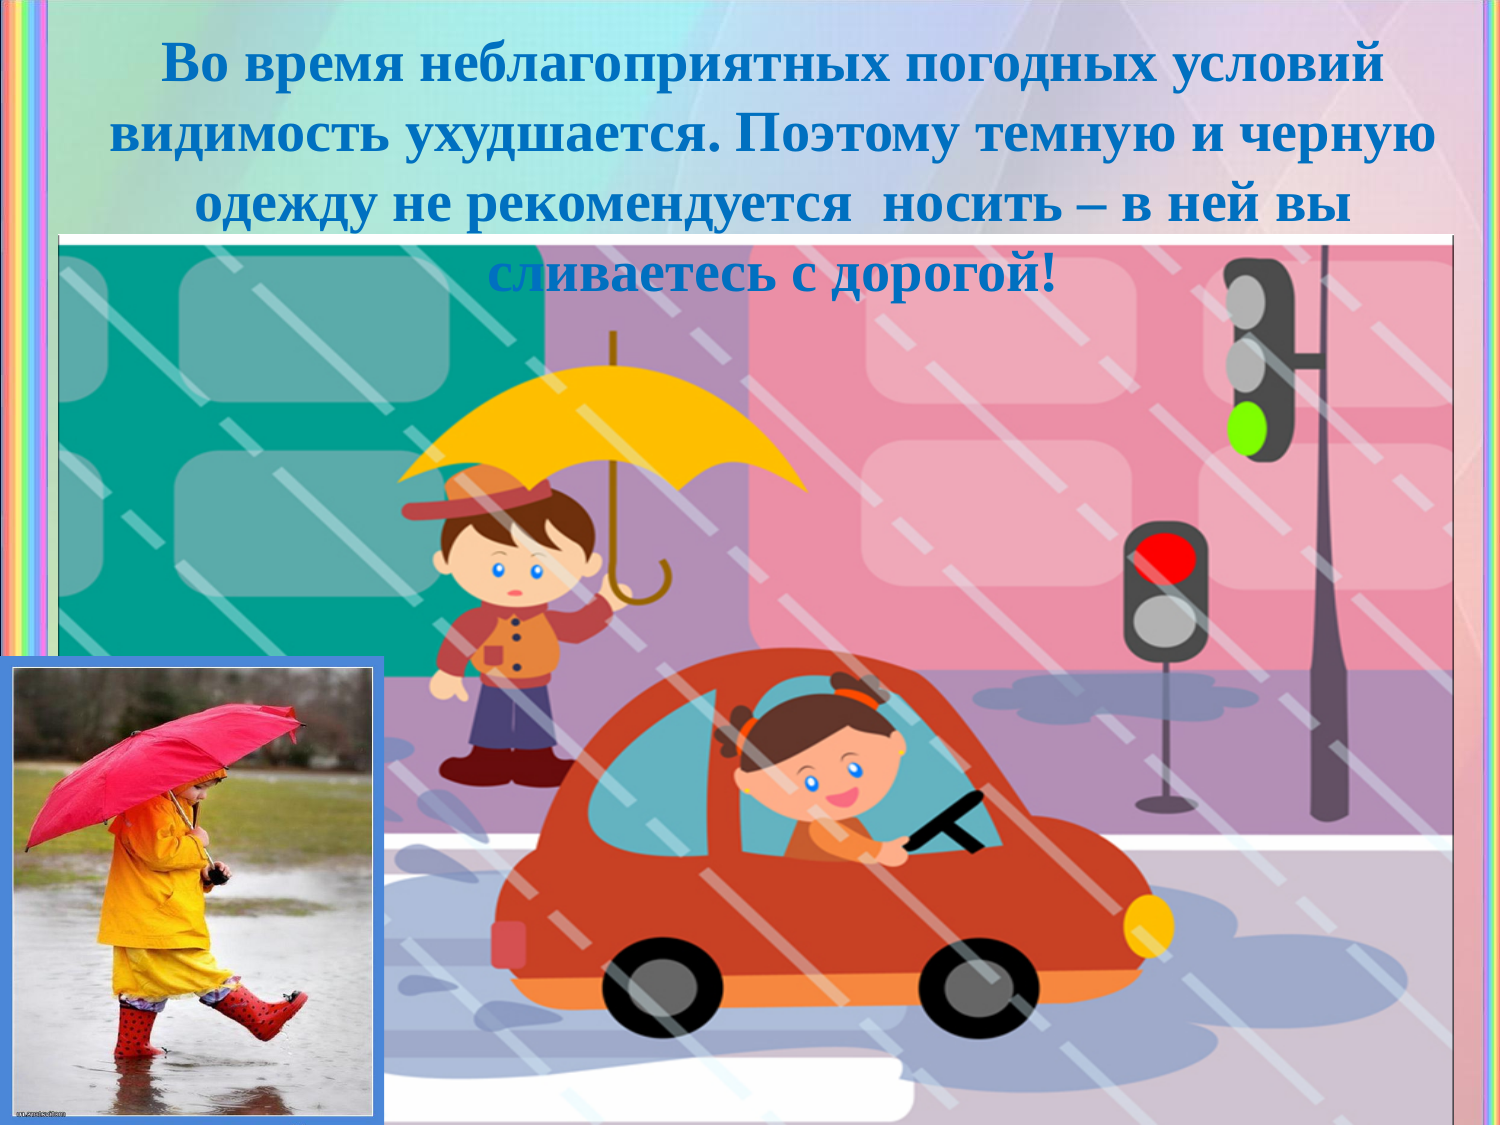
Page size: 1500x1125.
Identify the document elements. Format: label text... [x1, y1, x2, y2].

title Во время неблагоприятных погодных условий видимость ухудшается. Поэтому темную и черную одежду не рекомендуется носить – в ней вы сливаетесь с дорогой! [46, 44, 1500, 282]
picture [0, 0, 1500, 1125]
